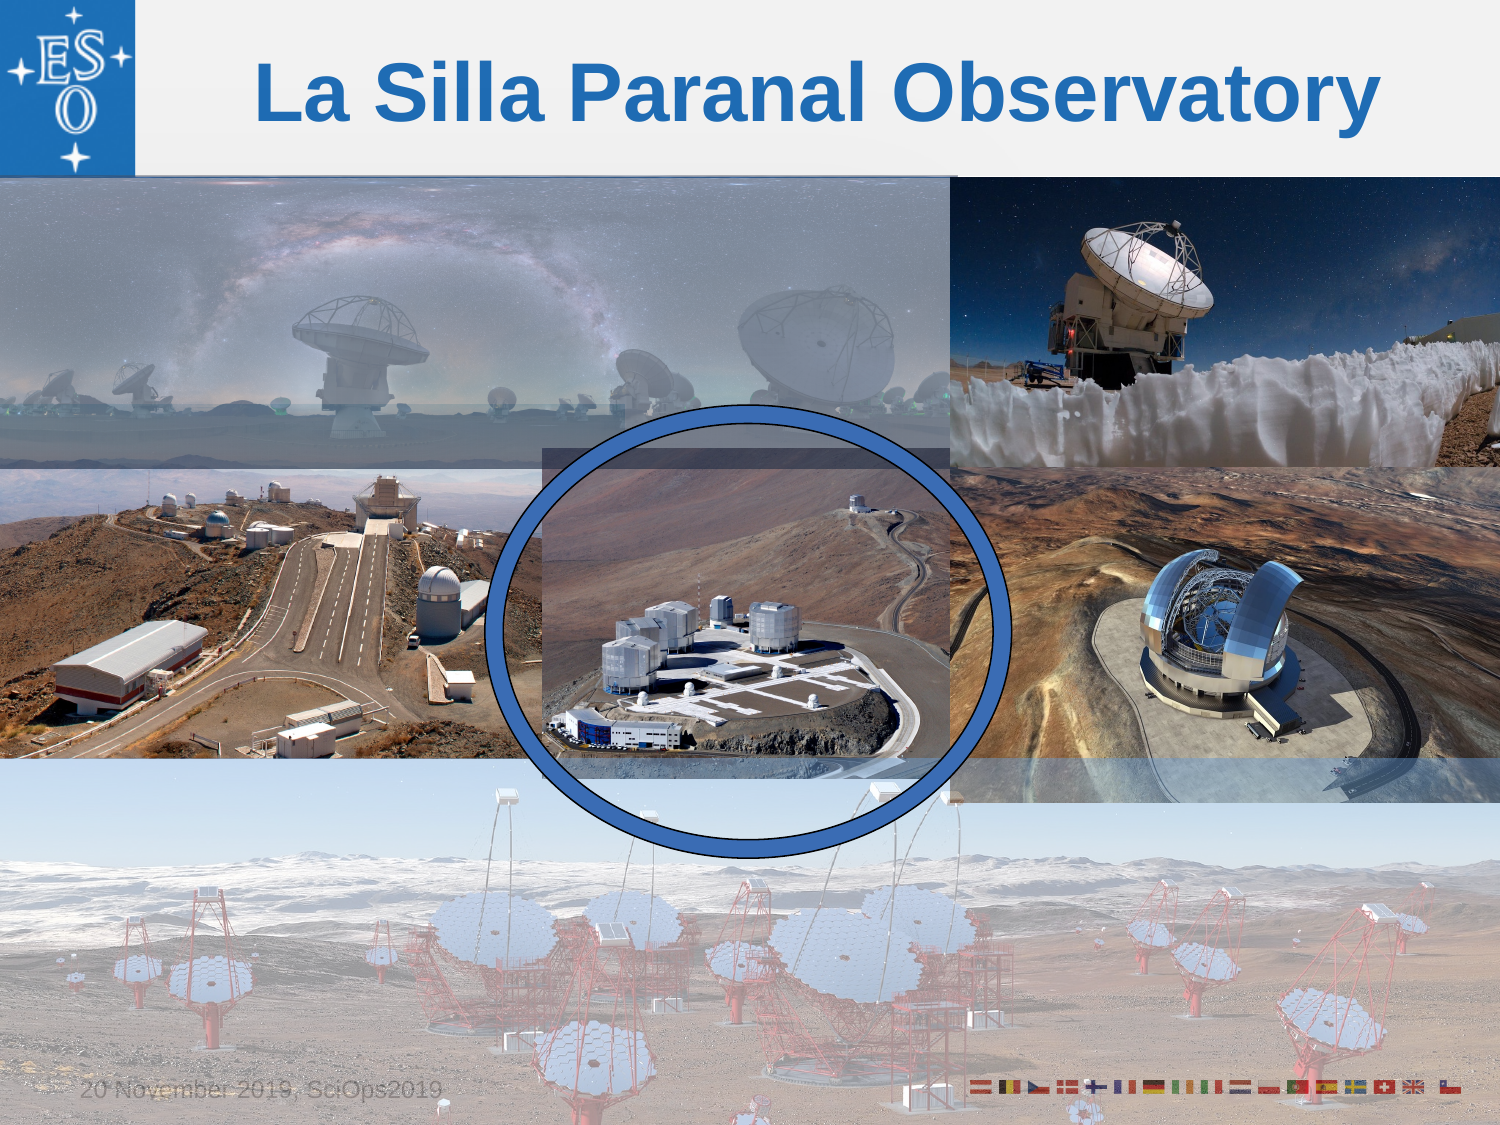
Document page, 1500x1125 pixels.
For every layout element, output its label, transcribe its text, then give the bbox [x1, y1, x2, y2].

picture [0, 175, 1500, 1125]
title La Silla Paranal Observatory [135, 0, 1500, 176]
